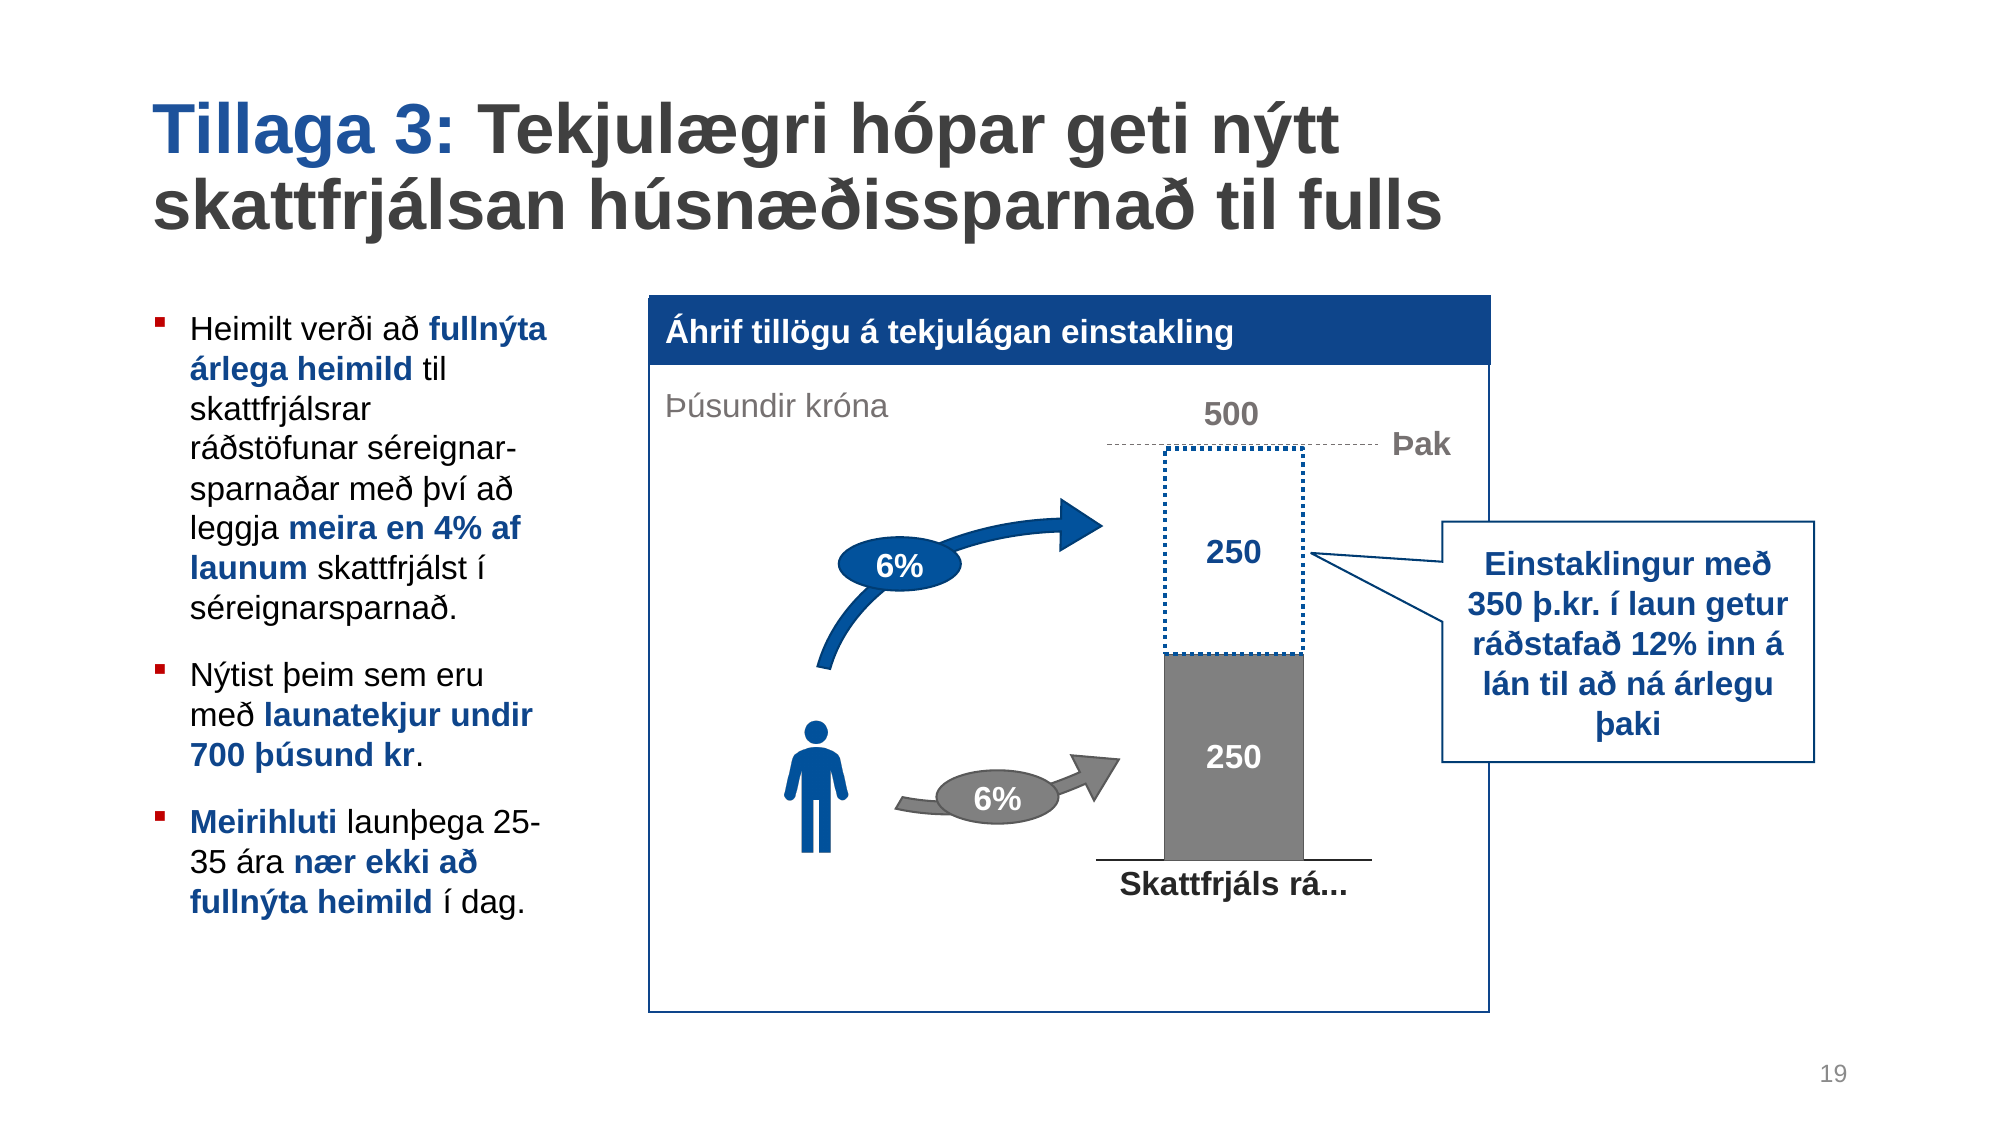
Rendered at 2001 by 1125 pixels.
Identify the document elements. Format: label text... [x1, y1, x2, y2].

text_box [940, 497, 1095, 553]
picture [746, 716, 886, 857]
text_box 6% [935, 769, 1060, 825]
text_box Einstaklingur með 350 þ.kr. í laun getur ráðstafað 12% inn á lán til að ná árlegu þaki [1375, 520, 1816, 764]
slide_number 18 [1412, 1042, 1863, 1103]
text_box 6% [837, 536, 962, 592]
text_box Áhrif tillögu á tekjulágan einstakling [649, 295, 1491, 365]
text_box [648, 298, 1490, 1013]
chart [1095, 364, 1375, 970]
text_box Þak [1377, 414, 1490, 483]
text_box [816, 588, 886, 671]
title Tillaga 3: Tekjulægri hópar geti nýtt skattfrjálsan húsnæðissparnað til fulls [137, 59, 1677, 278]
text_box Þúsundir króna [649, 376, 1017, 445]
list Heimilt verði að fullnýta árlega heimild til skattfrjálsrar ráðstöfunar séreignar-sparnaðar með því að leggja meira en 4% af launum skattfrjálst í séreignarsparnað. Nýtist þeim sem eru með launatekjur undir 700 þúsund kr. Meirihluti launþega 25-35 ára nær ekki að fullnýta heimild í dag. [137, 299, 564, 1014]
text_box [1052, 754, 1095, 803]
text_box [894, 795, 950, 816]
